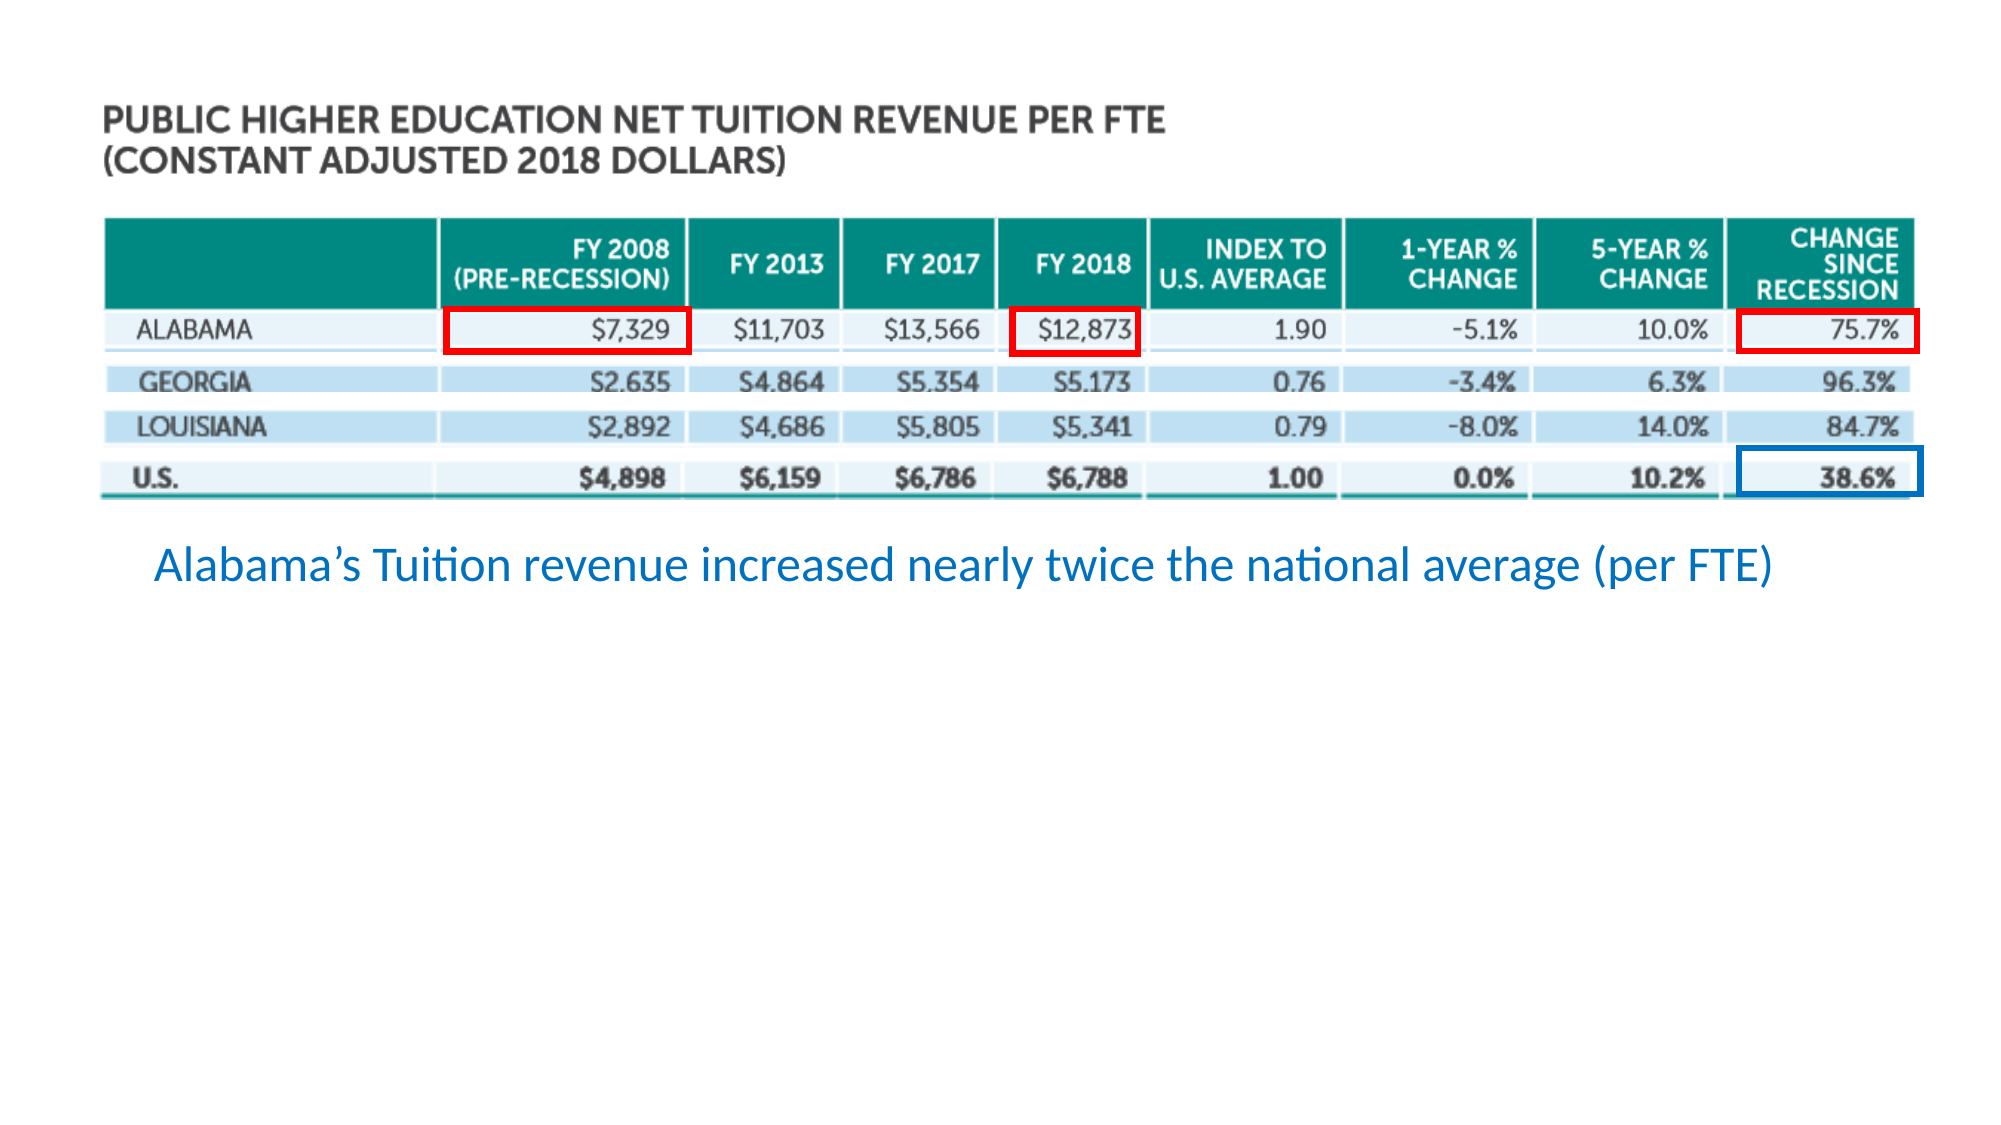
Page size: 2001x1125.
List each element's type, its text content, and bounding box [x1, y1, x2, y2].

picture [96, 410, 1921, 448]
text_box [1738, 447, 1922, 460]
picture [65, 460, 1933, 500]
text_box Alabama’s Tuition revenue increased nearly twice the national average (per FTE) [139, 524, 1861, 600]
picture [87, 363, 1924, 392]
picture [100, 98, 1925, 352]
